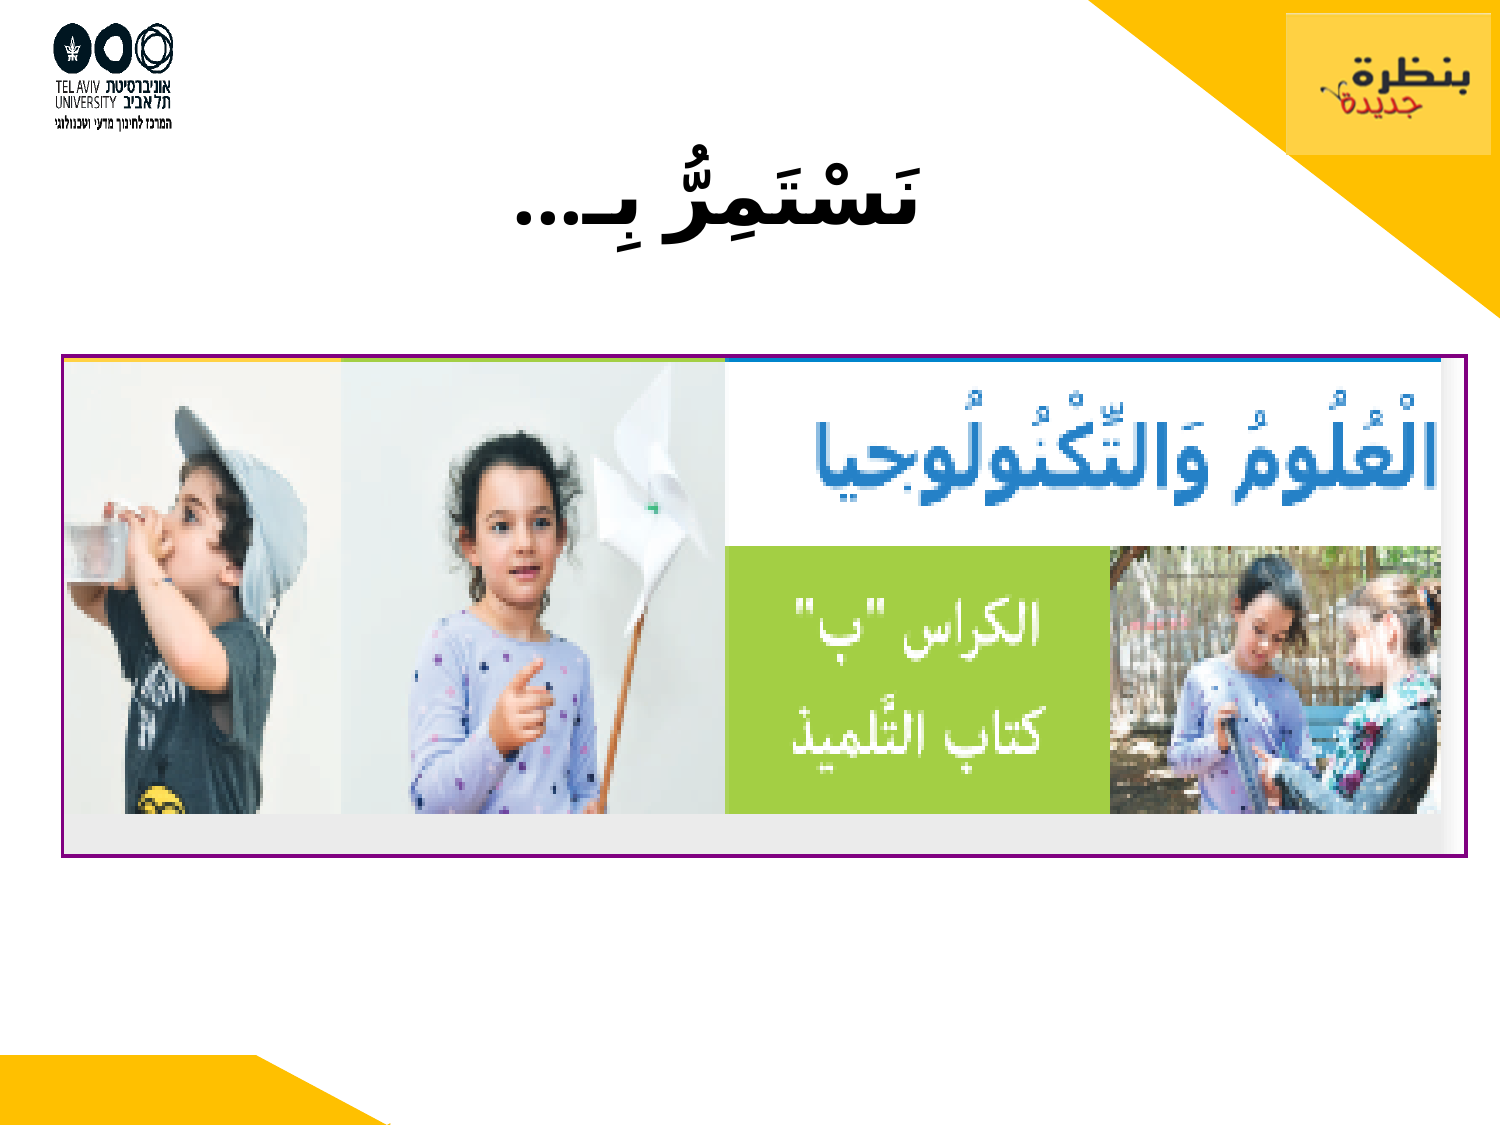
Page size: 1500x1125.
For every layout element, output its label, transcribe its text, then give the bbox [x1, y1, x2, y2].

picture [61, 354, 1468, 858]
text_box نَسْتَمِرُّ بِـ... [182, 83, 938, 249]
picture [52, 16, 174, 142]
picture [1286, 13, 1491, 155]
